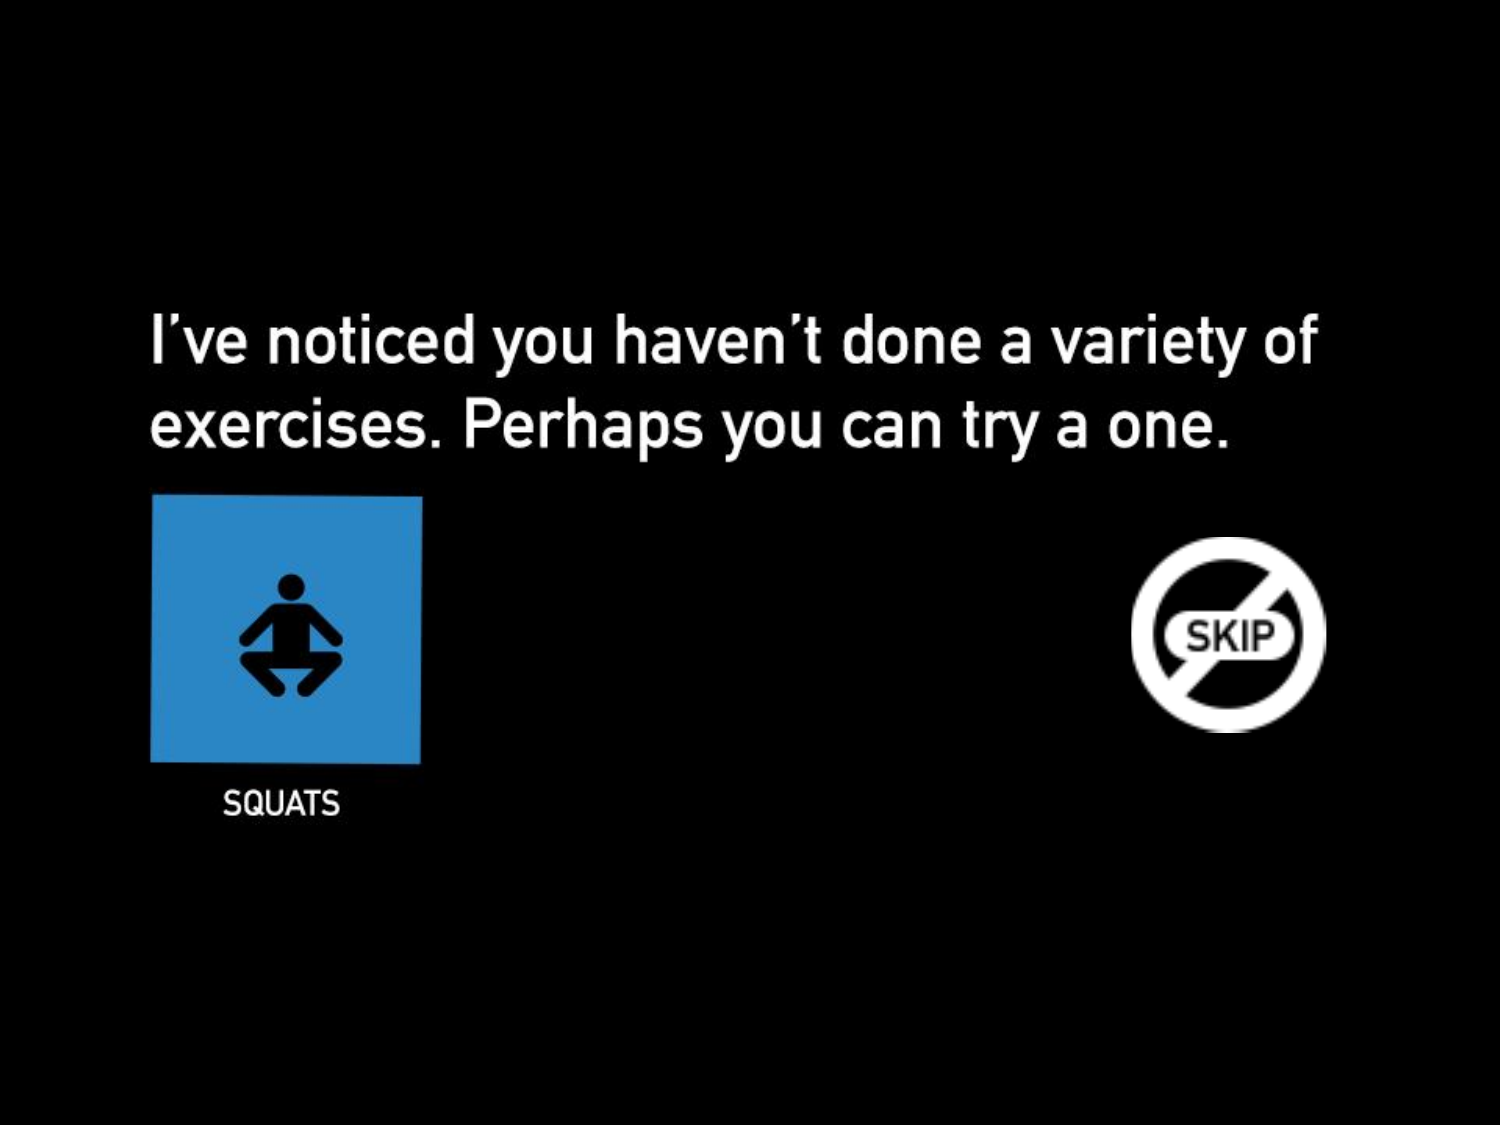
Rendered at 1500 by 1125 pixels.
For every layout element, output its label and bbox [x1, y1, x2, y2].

text_box [1131, 537, 1327, 733]
text_box [0, 62, 1500, 1063]
